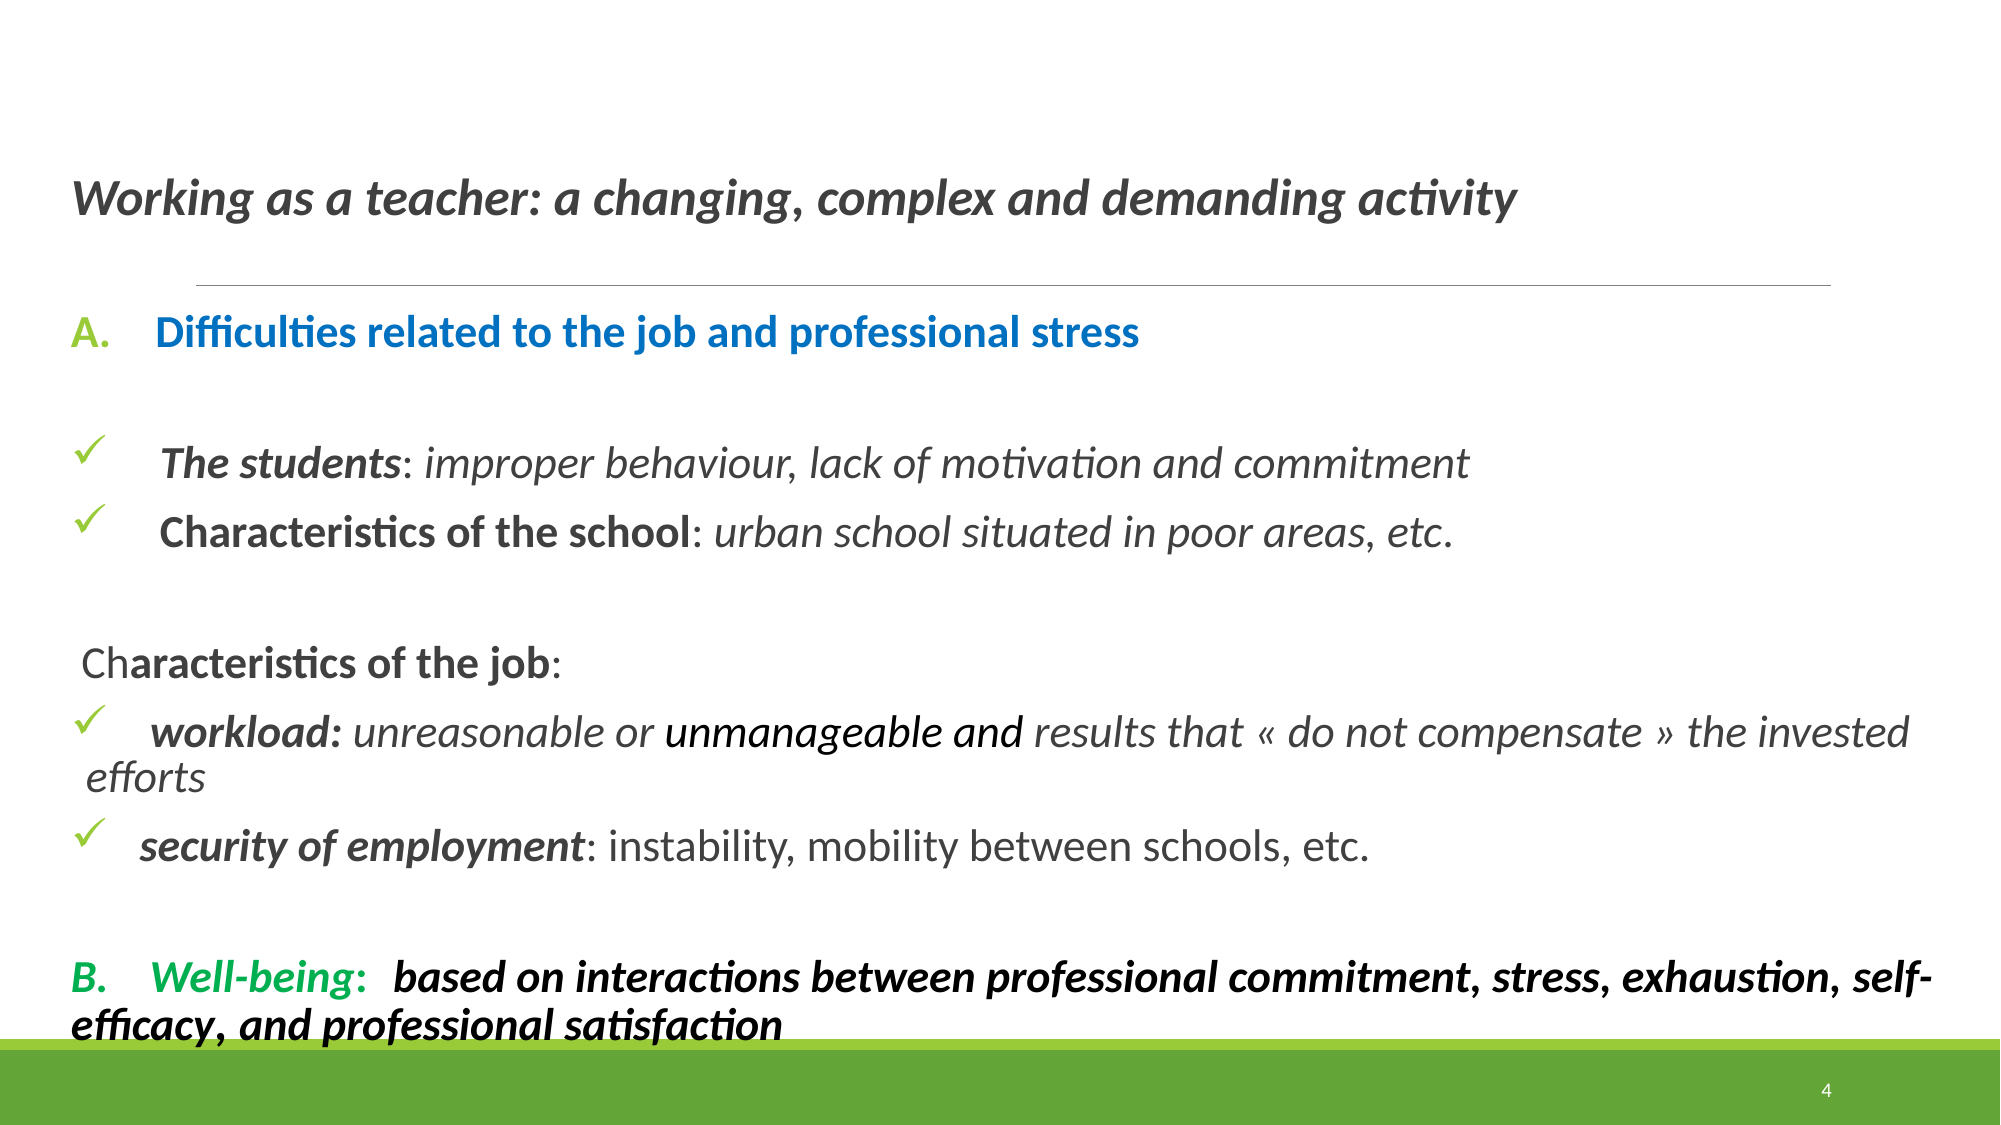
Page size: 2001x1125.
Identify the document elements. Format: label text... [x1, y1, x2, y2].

list Working as a teacher: a changing, complex and demanding activity Difficulties related to the job and professional stress The students: improper behaviour, lack of motivation and commitment Characteristics of the school: urban school situated in poor areas, etc. Characteristics of the job: workload: unreasonable or unmanageable and results that « do not compensate » the invested efforts security of employment: instability, mobility between schools, etc. B. Well-being: based on interactions between professional commitment, stress, exhaustion, self-efficacy, and professional satisfaction [70, 86, 2000, 1061]
slide_number 4 [1810, 1070, 1840, 1110]
